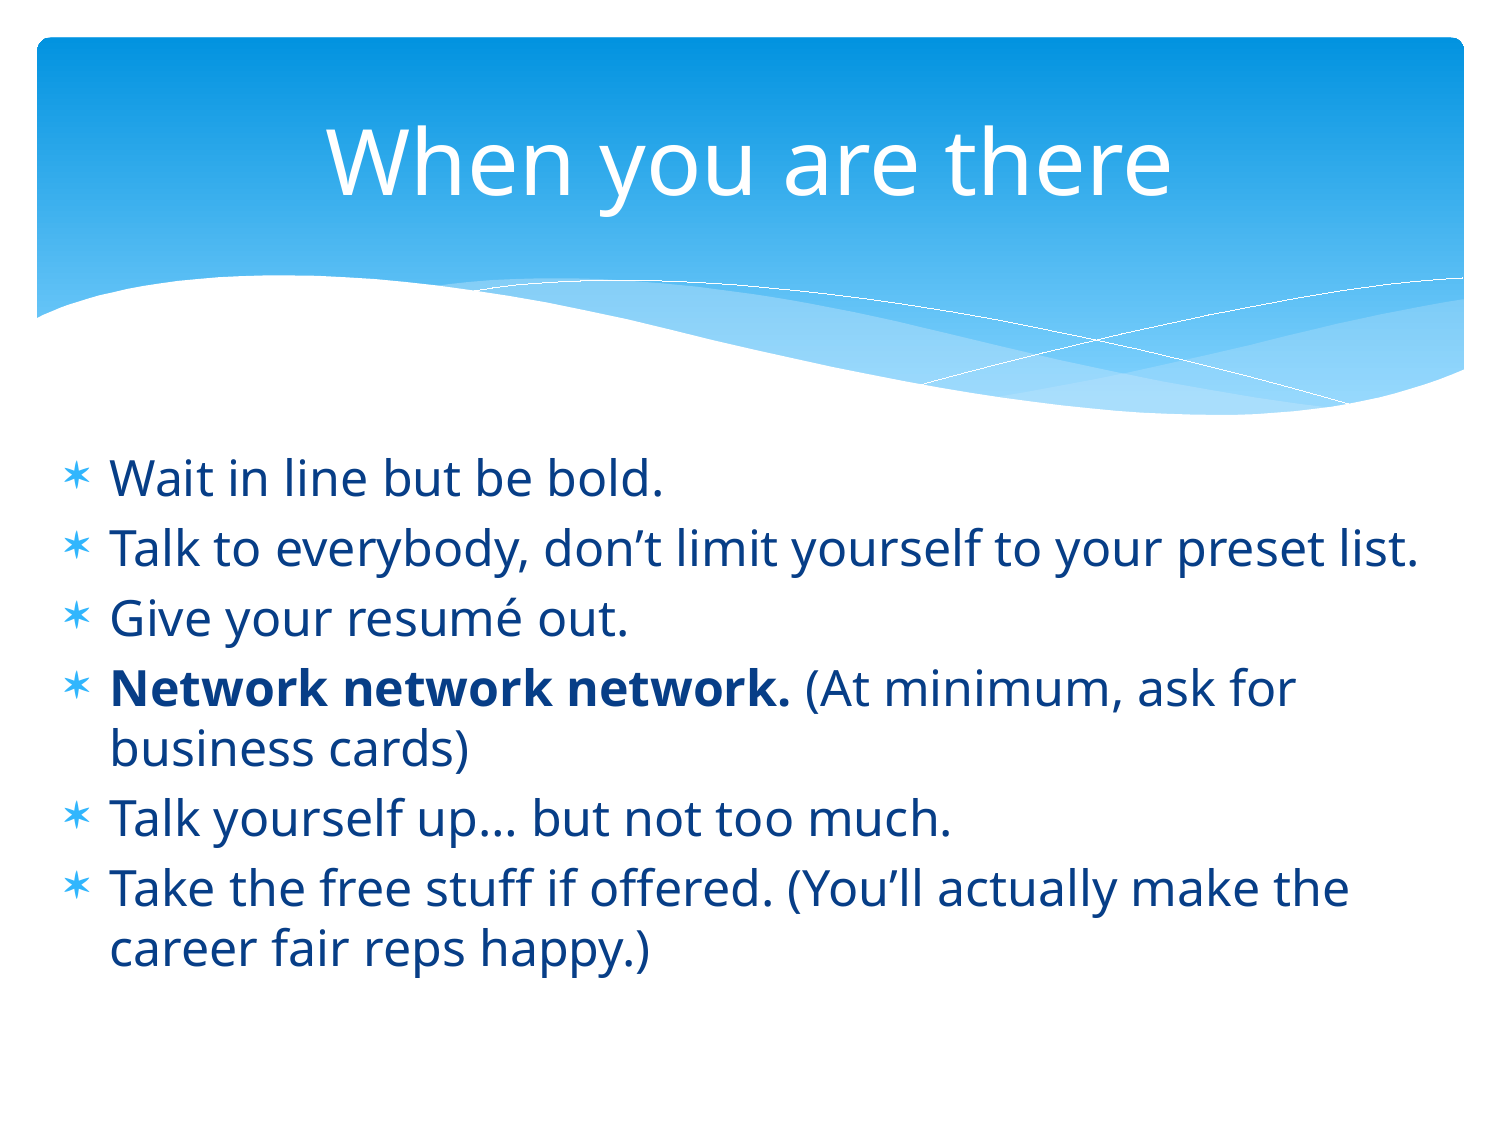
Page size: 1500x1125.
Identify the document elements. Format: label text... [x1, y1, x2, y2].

title When you are there [75, 55, 1425, 261]
list Wait in line but be bold. Talk to everybody, don’t limit yourself to your preset list. Give your resumé out. Network network network. (At minimum, ask for business cards) Talk yourself up… but not too much. Take the free stuff if offered. (You’ll actually make the career fair reps happy.) [0, 438, 1500, 1005]
